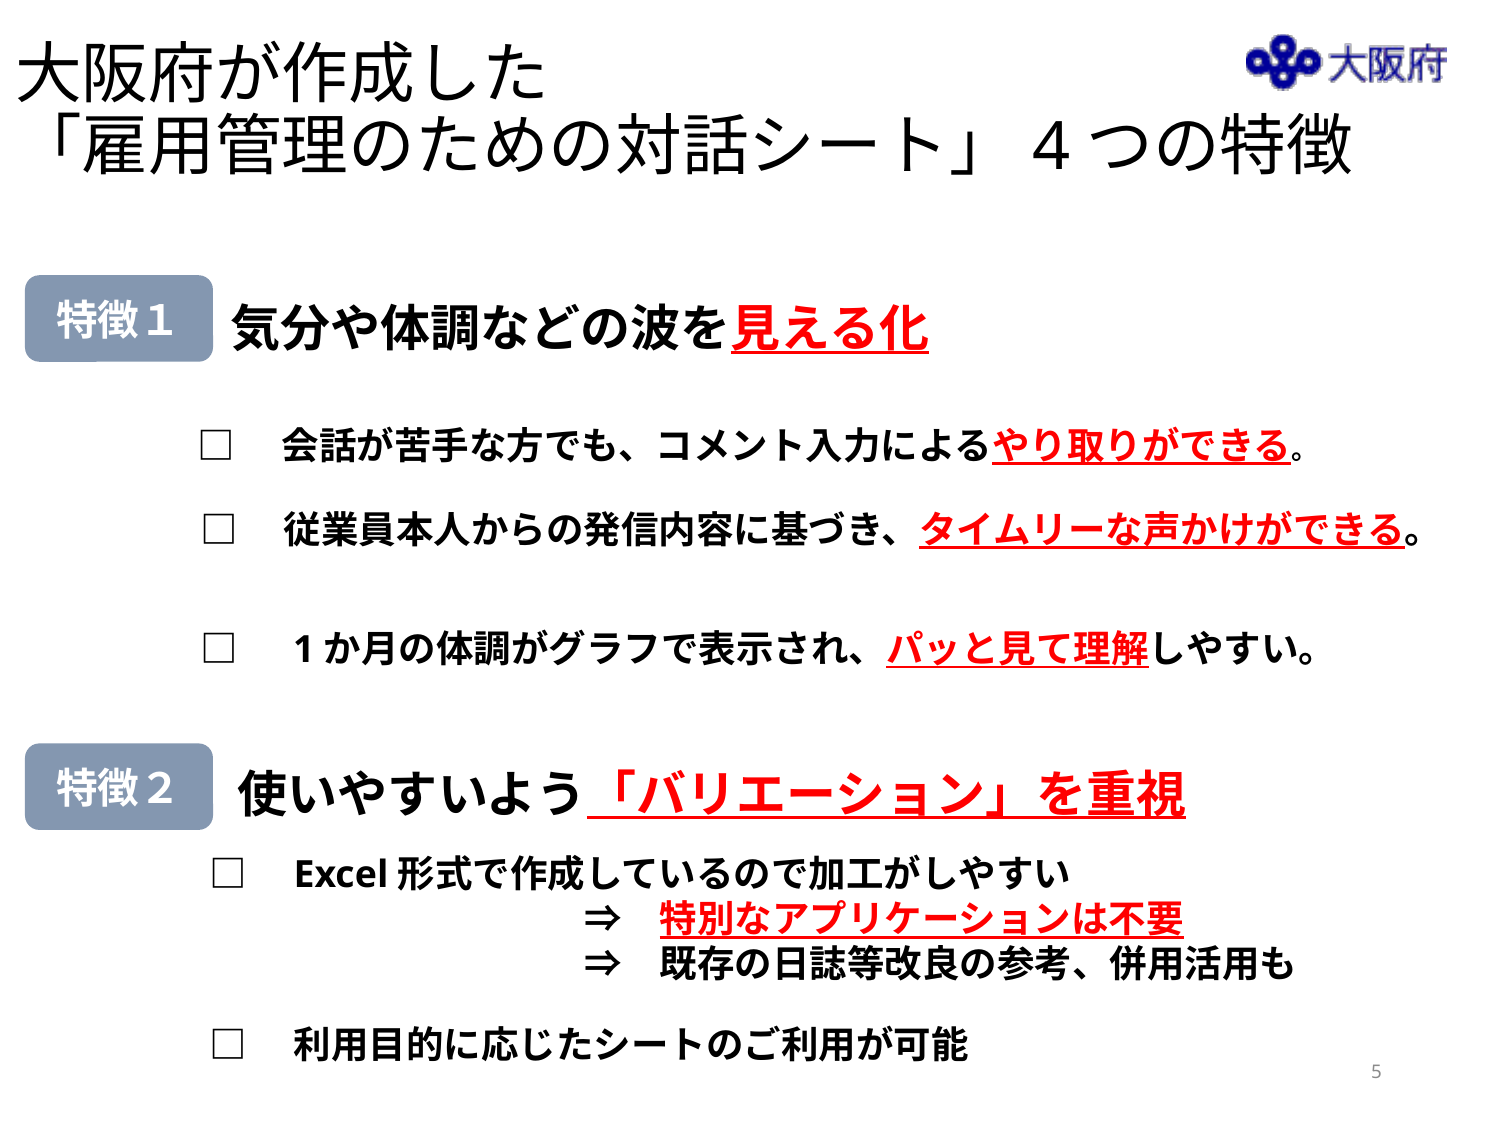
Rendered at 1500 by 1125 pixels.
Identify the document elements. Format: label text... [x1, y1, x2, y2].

text_box □ 利用目的に応じたシートのご利用が可能 [194, 1014, 1270, 1074]
text_box □ Excel形式で作成しているので加工がしやすい ⇒ 特別なアプリケーションは不要 ⇒ 既存の日誌等改良の参考、併用活用も [157, 843, 1445, 993]
title 大阪府が作成した 「雇用管理のための対話シート」4つの特徴 [0, 30, 1500, 194]
slide_number 5 [1059, 1042, 1397, 1103]
text_box □ 1か月の体調がグラフで表示され、パッと見て理解しやすい。 [185, 617, 1473, 678]
text_box 気分や体調などの波を見える化 [215, 289, 1496, 365]
text_box □ 会話が苦手な方でも、コメント入力によるやり取りができる。 [182, 414, 1376, 474]
text_box 使いやすいよう「バリエーション」を重視 [223, 754, 1500, 830]
picture [1246, 34, 1447, 91]
text_box □ 従業員本人からの発信内容に基づき、タイムリーな声かけができる。 [185, 498, 1448, 559]
text_box 特徴１ [23, 274, 215, 363]
text_box 特徴２ [23, 742, 215, 831]
